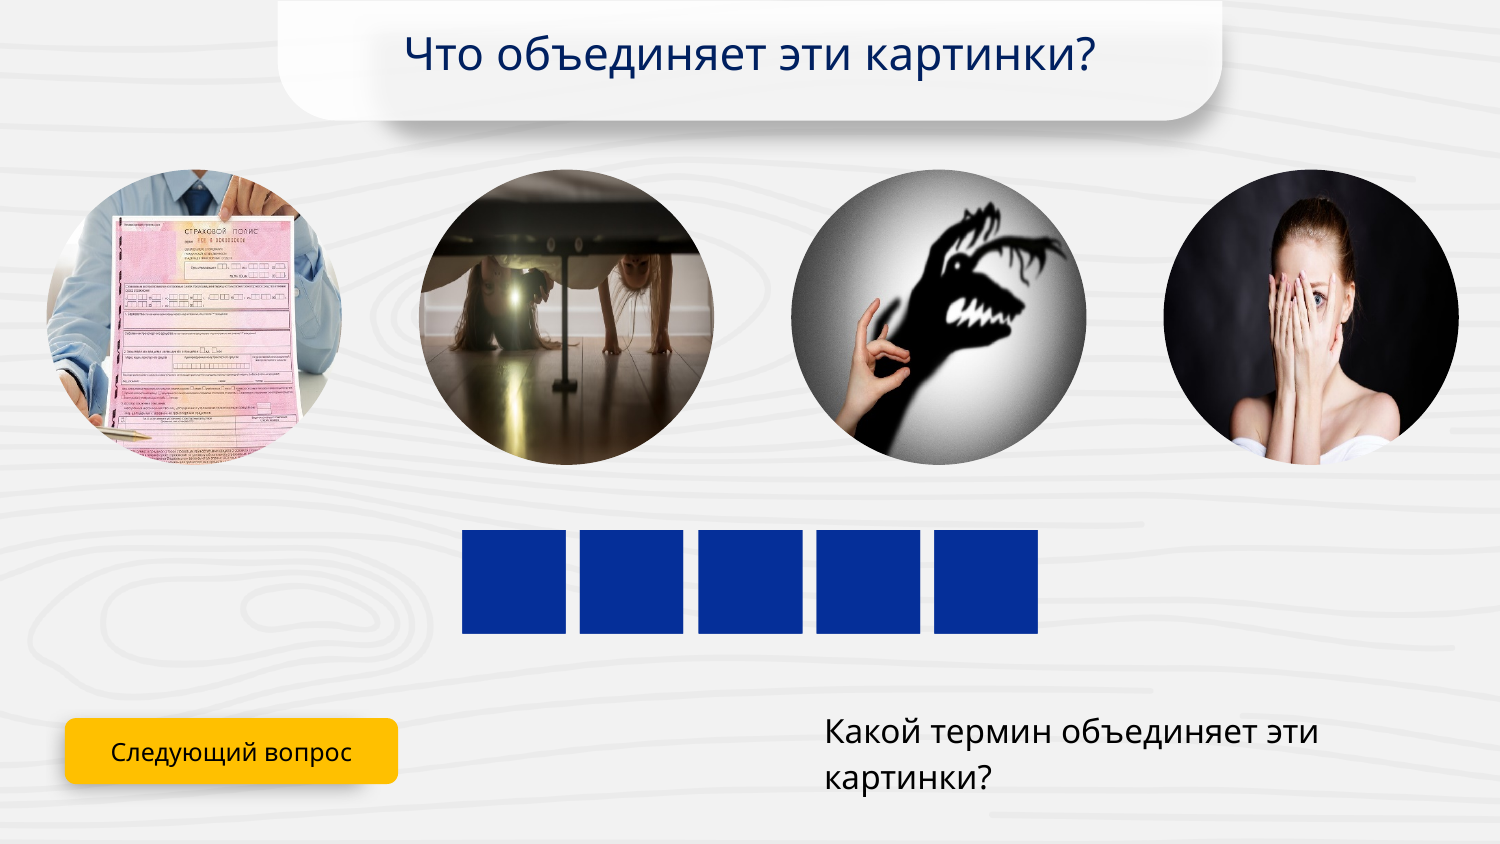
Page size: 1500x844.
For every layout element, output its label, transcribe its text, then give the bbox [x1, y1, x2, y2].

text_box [462, 529, 1038, 634]
text_box Следующий вопрос [63, 717, 400, 786]
text_box Какой термин объединяет эти картинки? [824, 705, 1470, 797]
picture [0, 0, 1500, 844]
text_box Что объединяет эти картинки? [388, 17, 1112, 88]
text_box [276, 0, 1224, 122]
